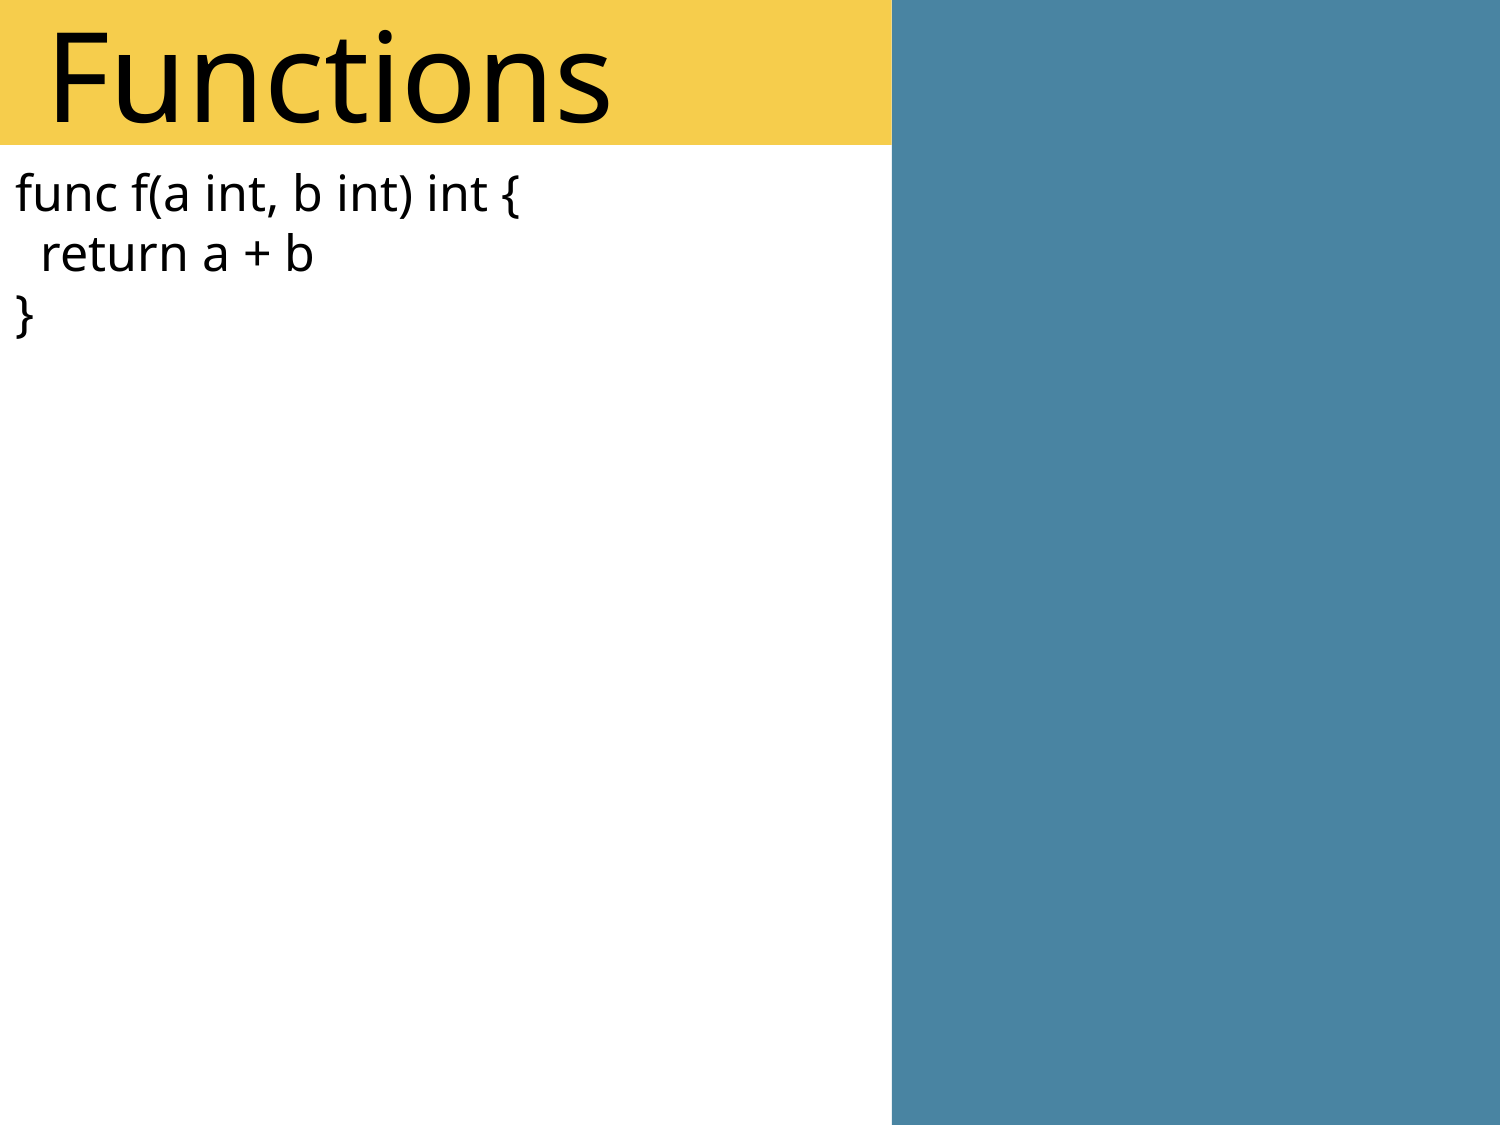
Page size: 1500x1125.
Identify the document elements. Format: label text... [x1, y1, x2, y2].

text_box Functions [0, 0, 892, 145]
text_box [891, 0, 1500, 1125]
text_box func f(a int, b int) int { return a + b } [0, 145, 891, 1100]
